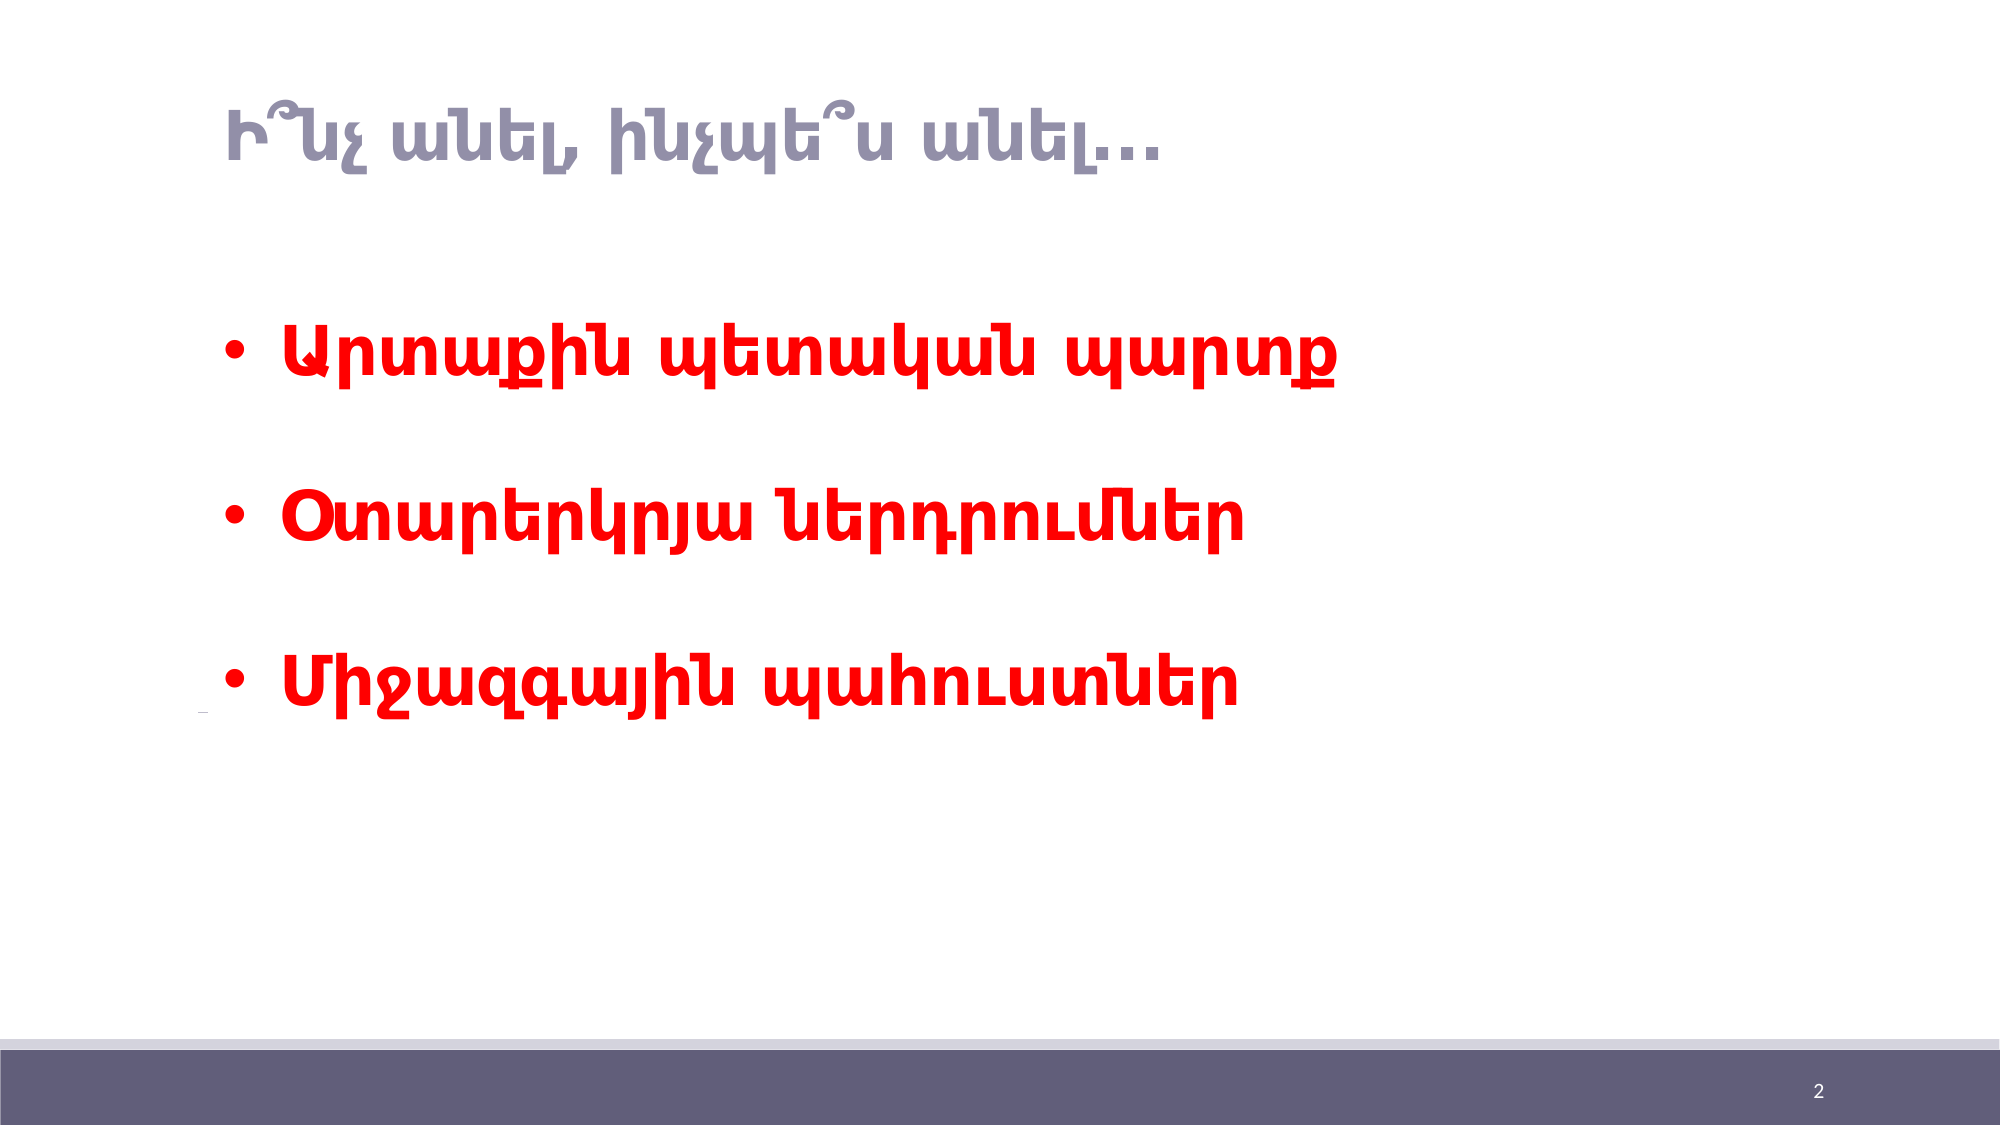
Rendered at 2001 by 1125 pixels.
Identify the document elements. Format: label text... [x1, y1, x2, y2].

title Ի՞նչ անել, ինչպե՞ս անել... [208, 64, 1909, 182]
slide_number 2 [1624, 1059, 1840, 1120]
text_box Արտաքին պետական պարտք Օտարերկրյա ներդրումներ Միջազգային պահուստներ [208, 217, 2000, 727]
